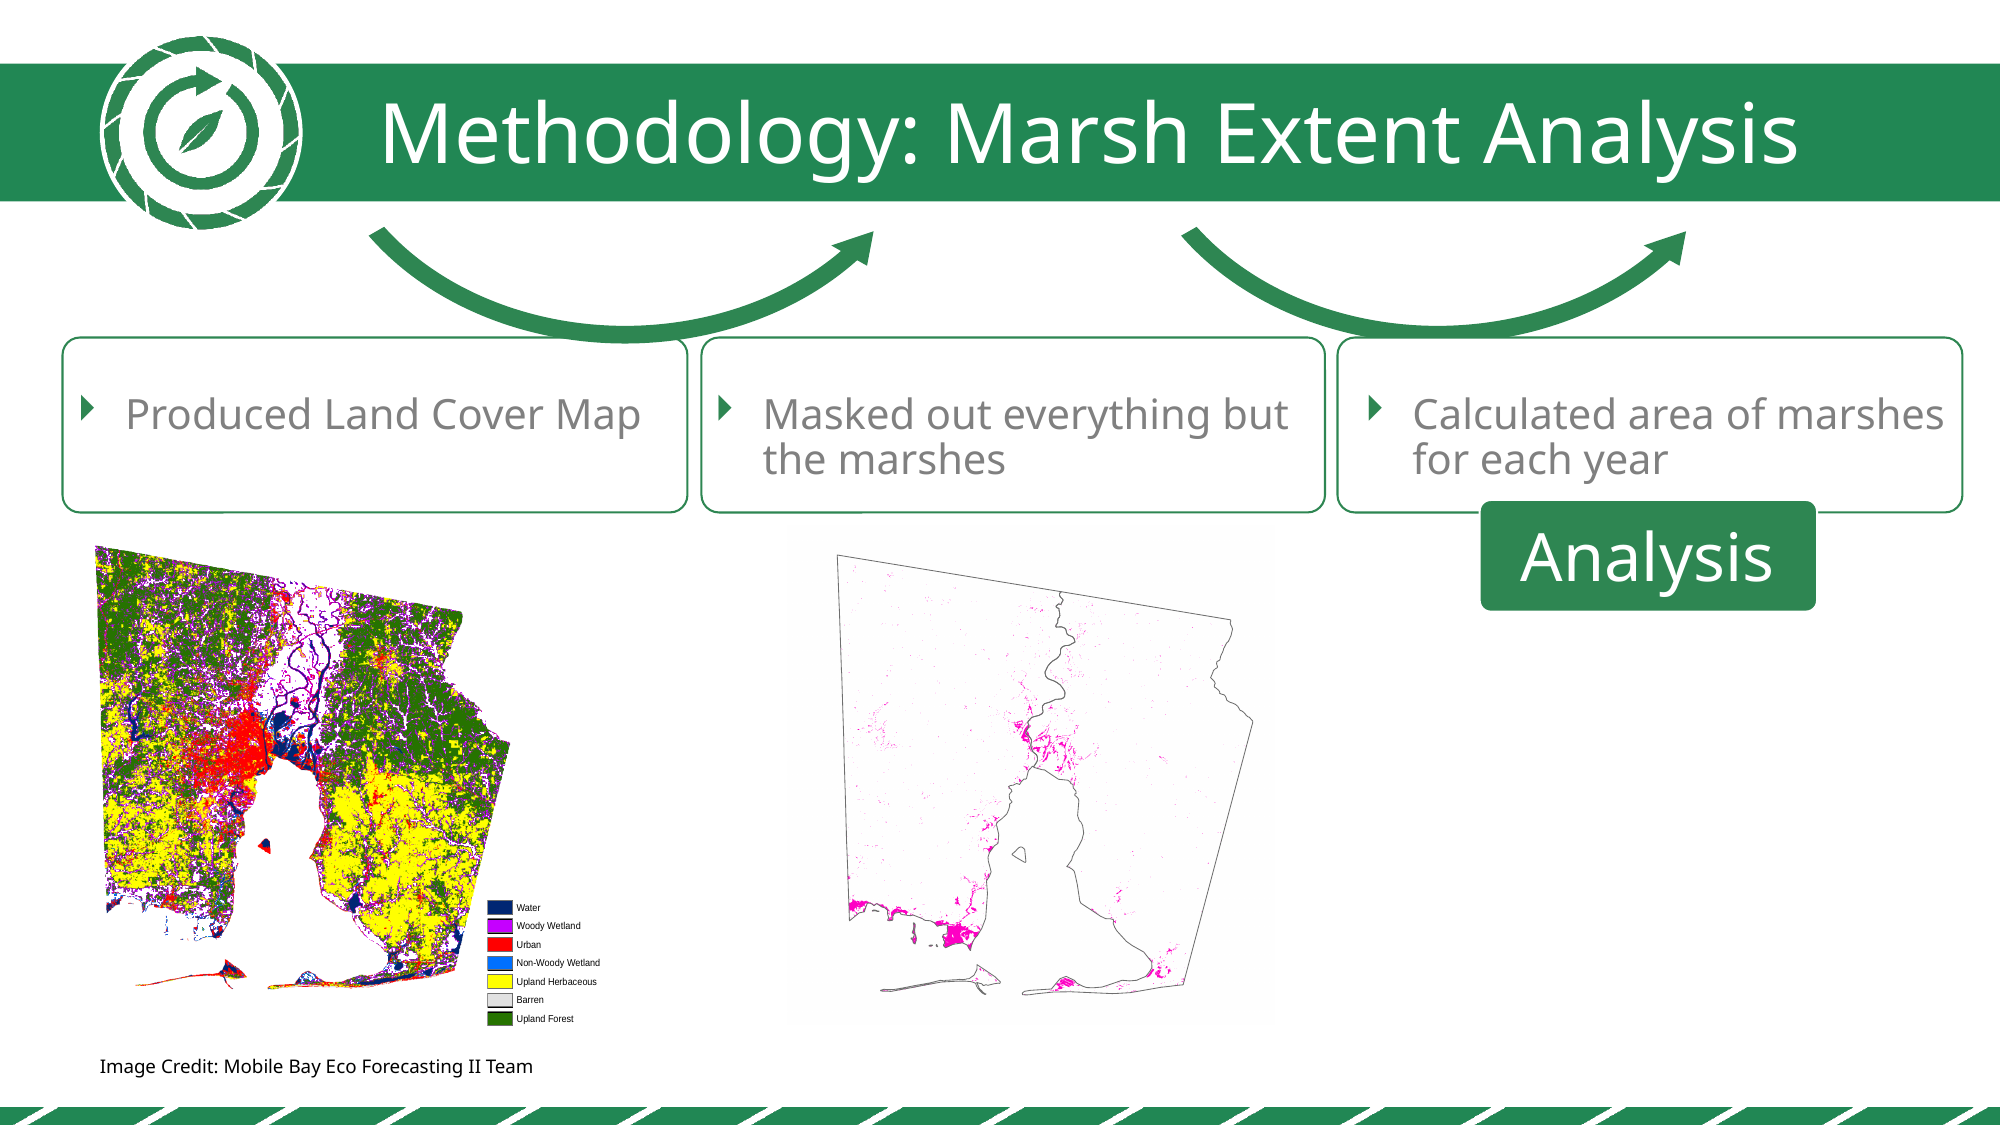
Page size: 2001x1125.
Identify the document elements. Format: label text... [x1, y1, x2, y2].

text_box Image Credit: Mobile Bay Eco Forecasting II Team [85, 1049, 548, 1085]
text_box [700, 349, 1327, 514]
text_box Methodology: Marsh Extent Analysis [364, 72, 1839, 188]
picture [99, 31, 303, 234]
text_box [1336, 337, 1964, 514]
text_box Produced Land Cover Map [62, 330, 688, 428]
text_box Analysis [1482, 507, 1813, 613]
text_box Calculated area of marshes for each year [1350, 330, 1975, 428]
text_box [61, 350, 689, 514]
picture [74, 524, 600, 1026]
picture [0, 1107, 2000, 1125]
text_box [1478, 498, 1819, 611]
picture [787, 524, 1275, 1025]
text_box Masked out everything but the marshes [699, 330, 1325, 428]
text_box [368, 226, 874, 344]
text_box [1181, 226, 1687, 334]
